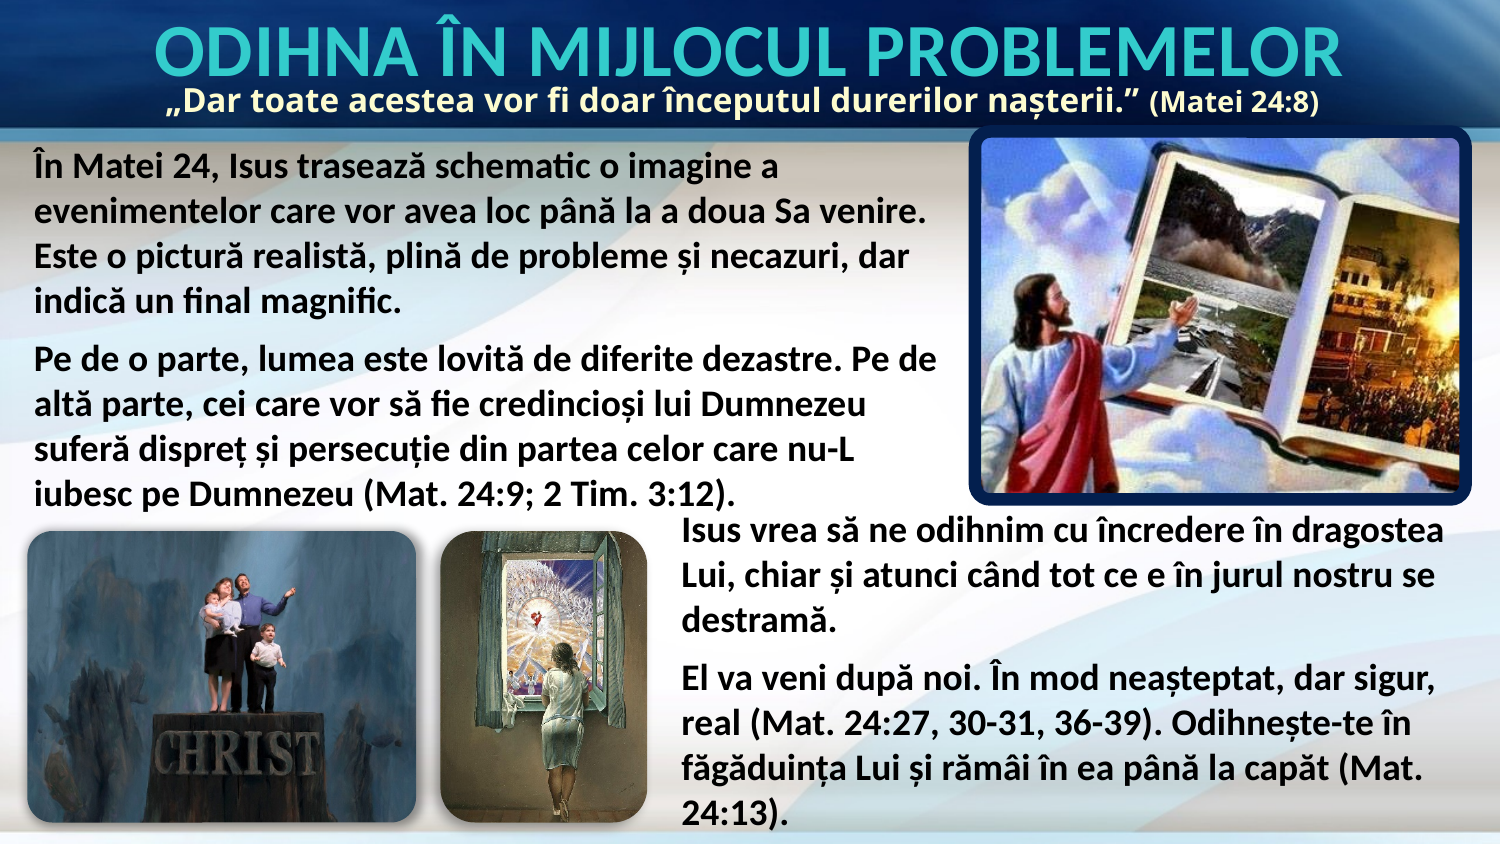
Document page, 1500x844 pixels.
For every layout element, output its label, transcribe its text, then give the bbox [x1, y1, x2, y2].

text_box În Matei 24, Isus trasează schematic o imagine a evenimentelor care vor avea loc până la a doua Sa venire. Este o pictură realistă, plină de probleme şi necazuri, dar indică un final magnific. Pe de o parte, lumea este lovită de diferite dezastre. Pe de altă parte, cei care vor să fie credincioşi lui Dumnezeu suferă dispreţ şi persecuţie din partea celor care nu-L iubesc pe Dumnezeu (Mat. 24:9; 2 Tim. 3:12). [19, 133, 966, 521]
text_box ODIHNA ÎN MIJLOCUL PROBLEMELOR [0, 0, 1500, 99]
text_box „Dar toate acestea vor fi doar începutul durerilor naşterii.” (Matei 24:8) [19, 72, 1466, 127]
picture [0, 99, 1500, 844]
text_box Isus vrea să ne odihnim cu încredere în dragostea Lui, chiar şi atunci când tot ce e în jurul nostru se destramă. El va veni după noi. În mod neaşteptat, dar sigur, real (Mat. 24:27, 30-31, 36-39). Odihneşte-te în făgăduinţa Lui şi rămâi în ea până la capăt (Mat. 24:13). [666, 497, 1490, 841]
